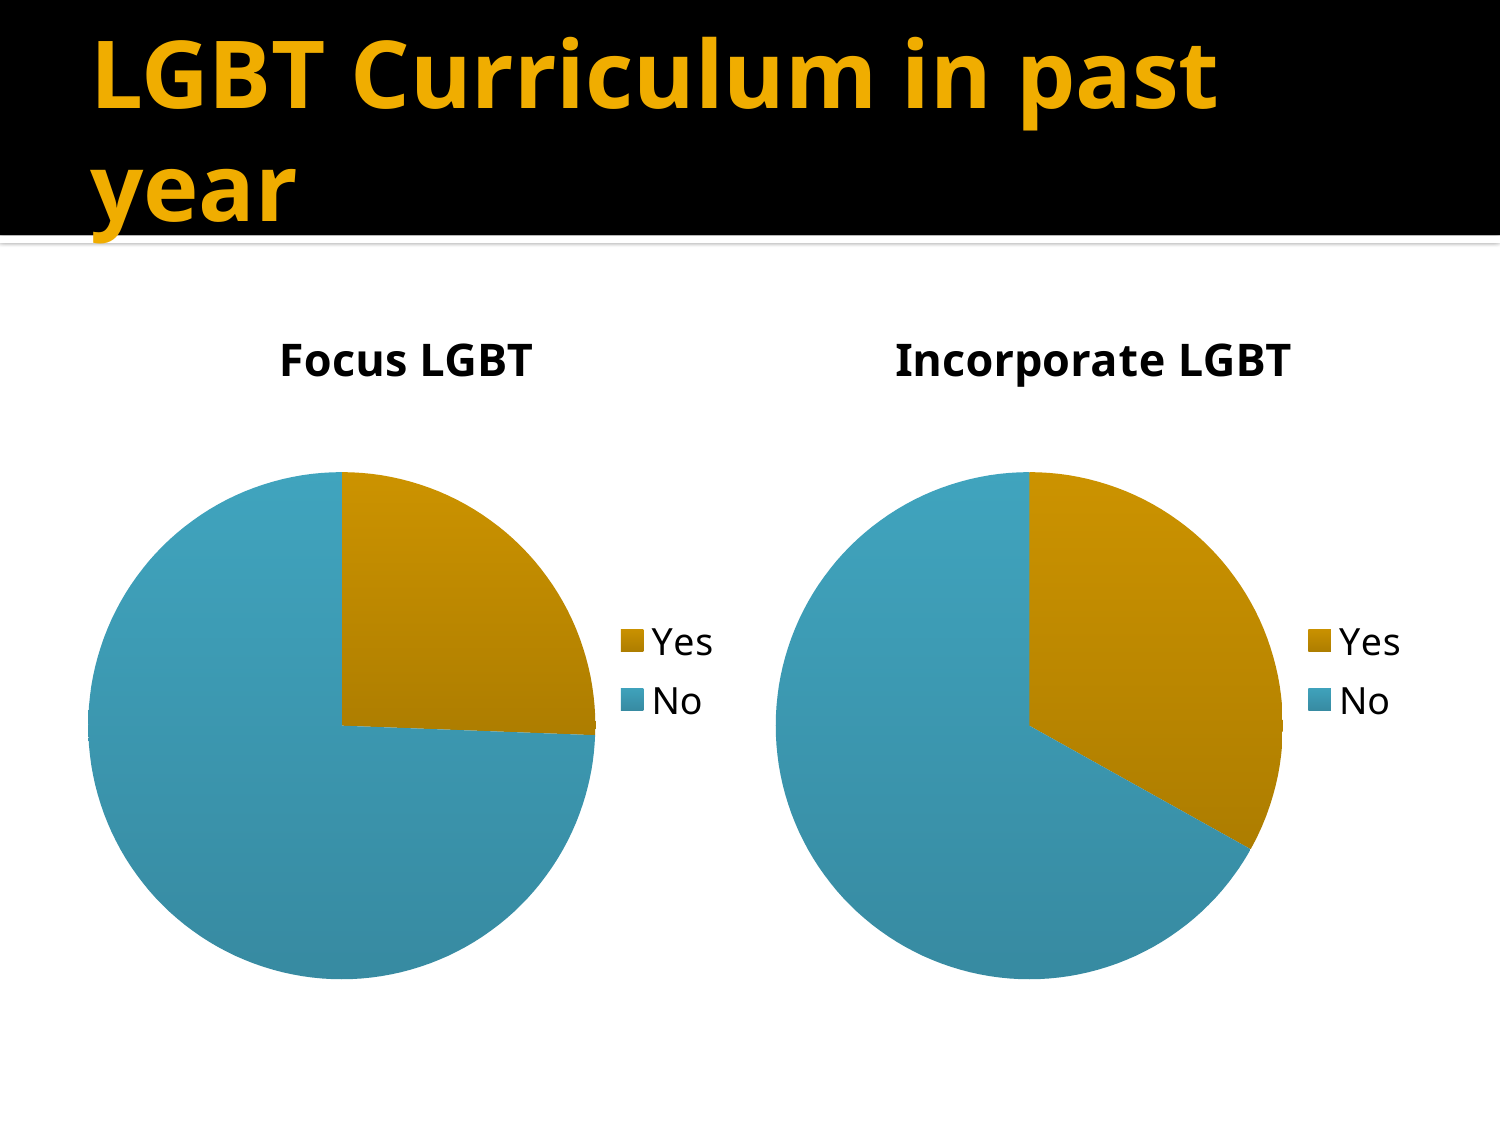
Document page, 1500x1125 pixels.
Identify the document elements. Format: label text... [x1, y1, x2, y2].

chart [762, 290, 1425, 1050]
chart [74, 290, 738, 1050]
title LGBT Curriculum in past year [75, 24, 1425, 231]
